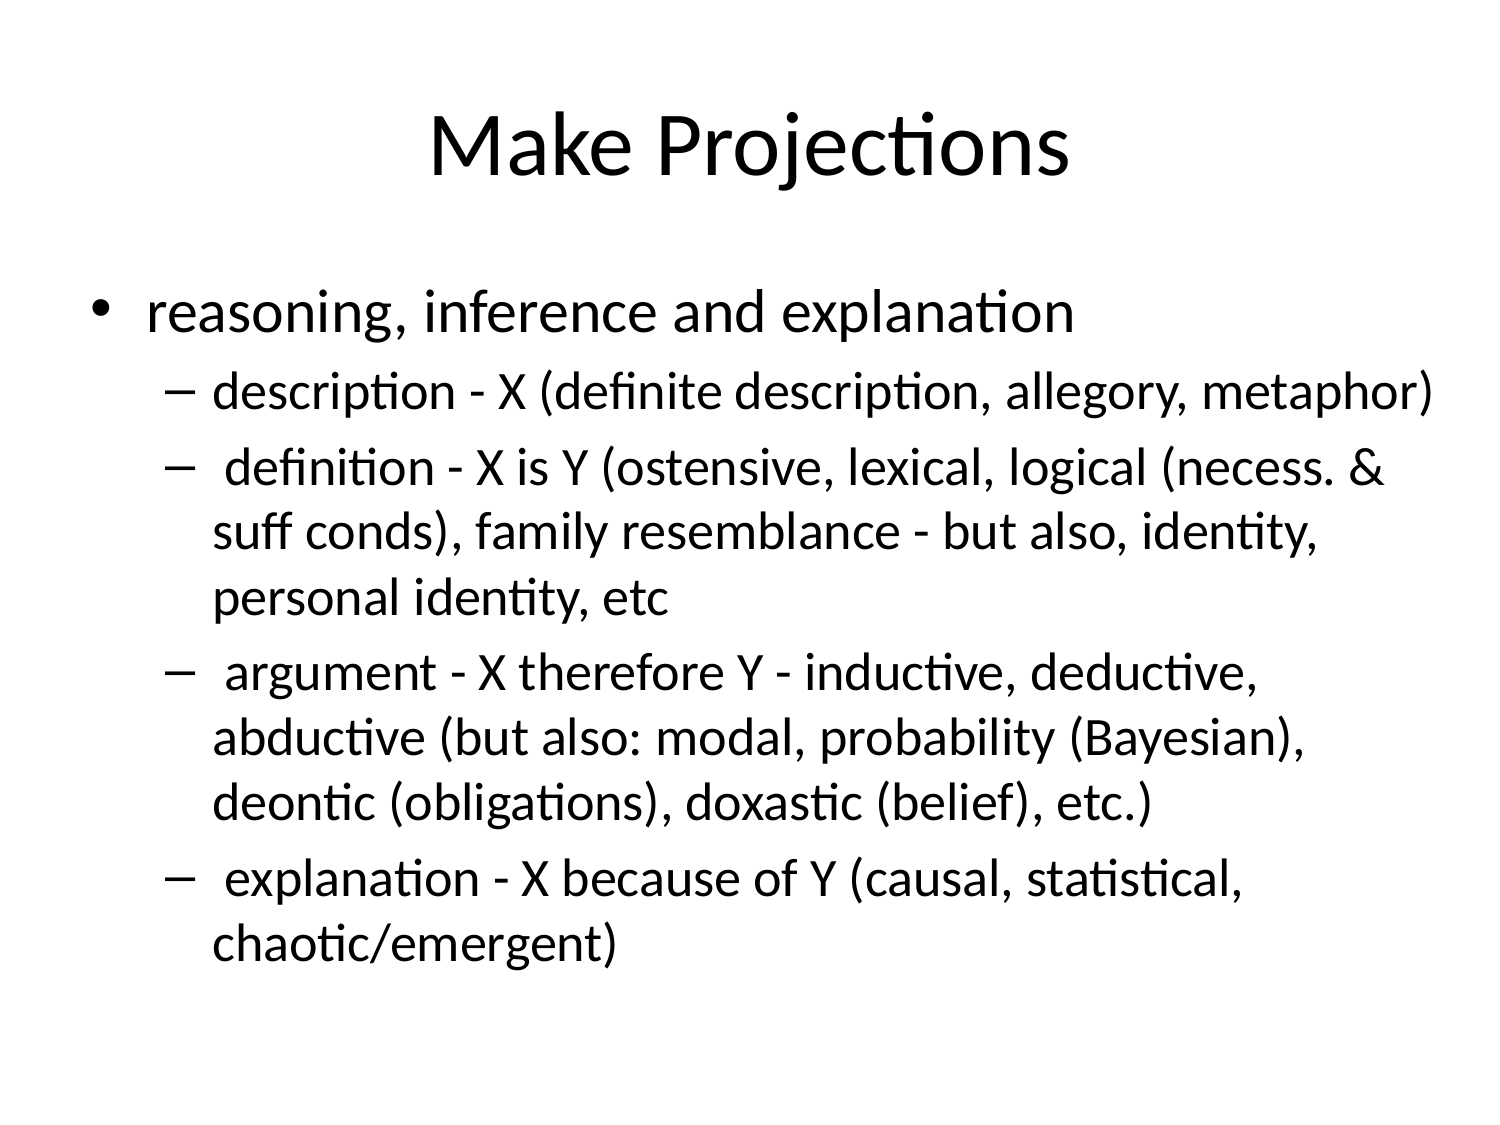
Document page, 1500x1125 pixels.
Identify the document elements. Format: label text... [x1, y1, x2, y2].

list reasoning, inference and explanation description - X (definite description, allegory, metaphor) definition - X is Y (ostensive, lexical, logical (necess. & suff conds), family resemblance - but also, identity, personal identity, etc argument - X therefore Y - inductive, deductive, abductive (but also: modal, probability (Bayesian), deontic (obligations), doxastic (belief), etc.) explanation - X because of Y (causal, statistical, chaotic/emergent) [75, 262, 1471, 1005]
title Make Projections [75, 45, 1425, 233]
